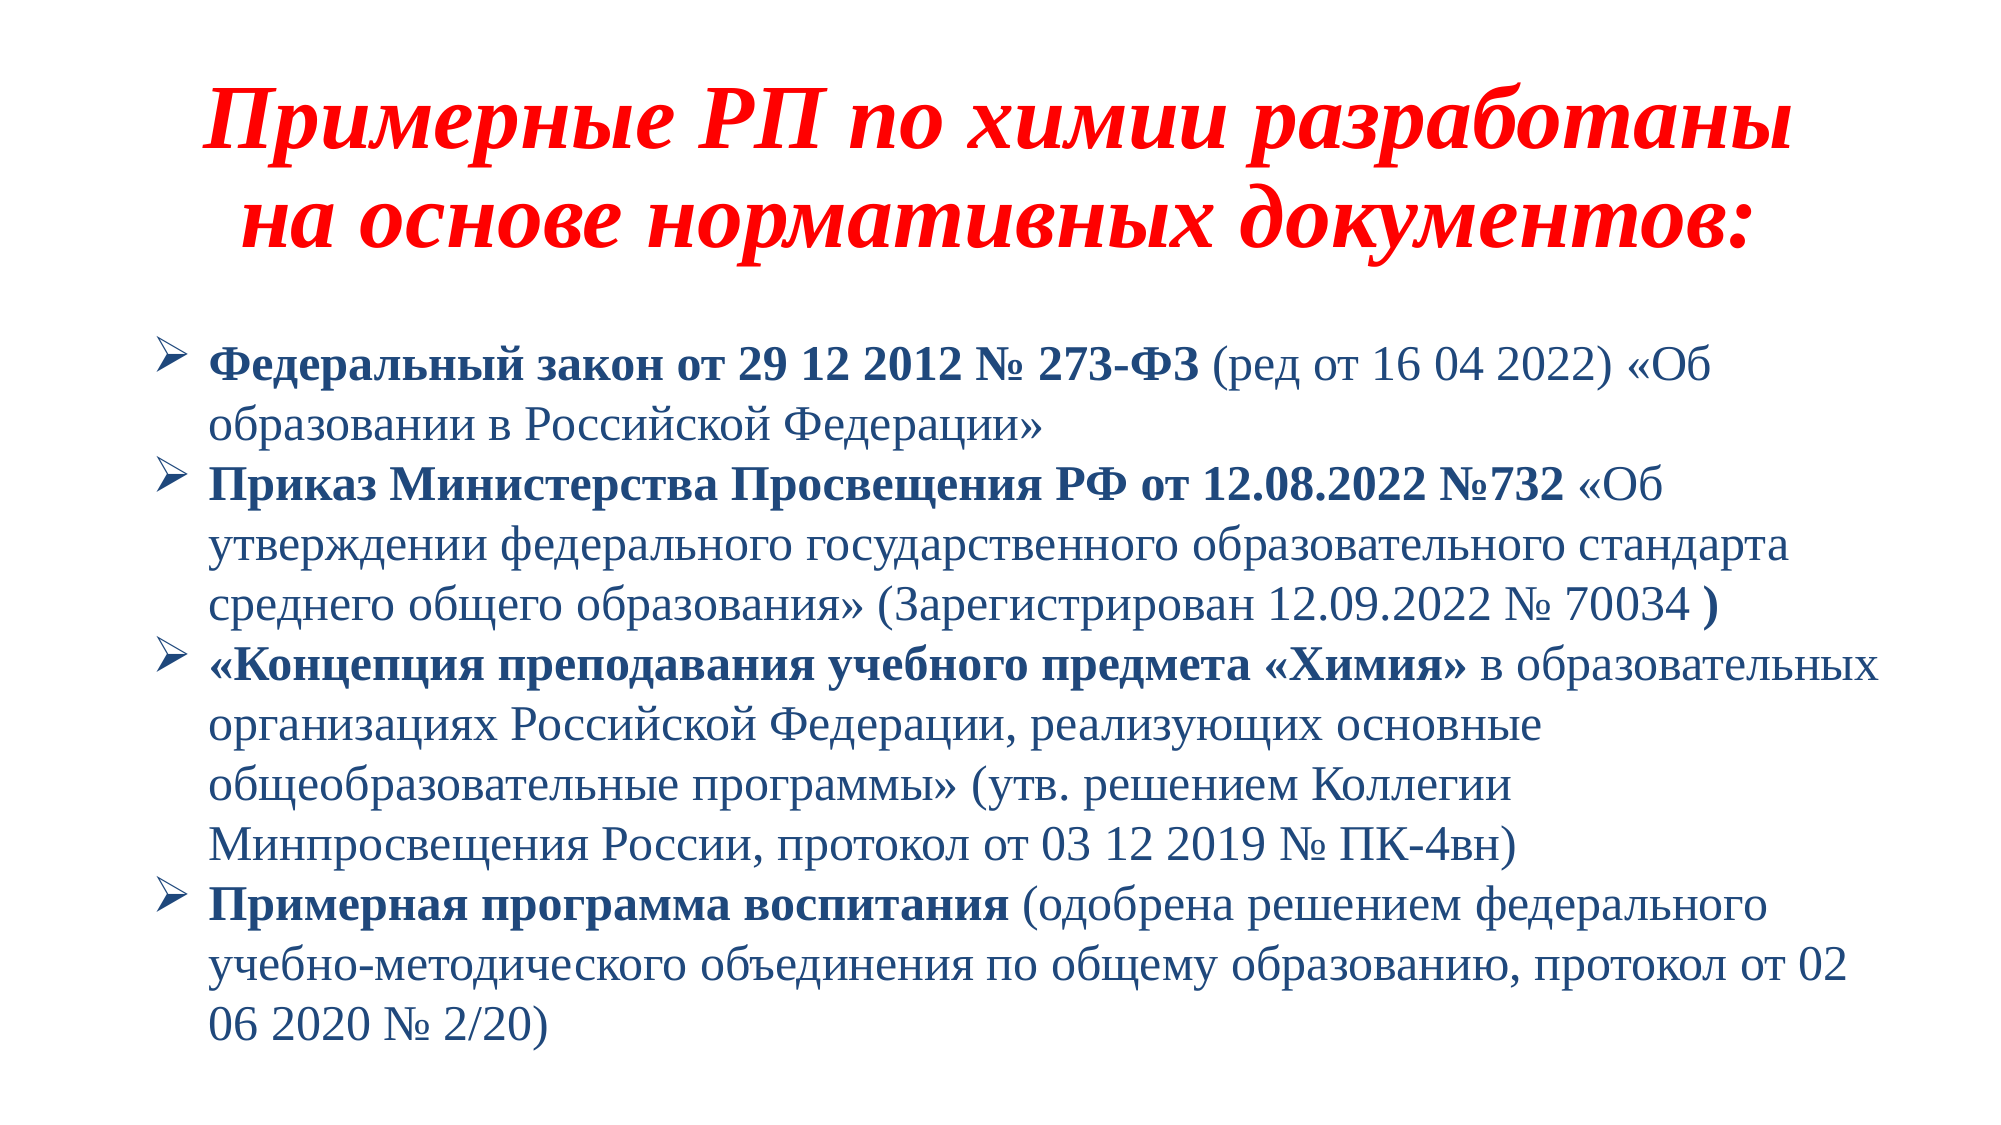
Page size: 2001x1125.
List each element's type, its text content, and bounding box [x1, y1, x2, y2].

title Примерные РП по химии разработаны на основе нормативных документов: [137, 59, 1863, 278]
text_box Федеральный закон от 29 12 2012 № 273-ФЗ (ред от 16 04 2022) «Об образовании в Российской Федерации» Приказ Министерства Просвещения РФ от 12.08.2022 №732 «Об утверждении федерального государственного образовательного стандарта среднего общего образования» (Зарегистрирован 12.09.2022 № 70034 ) «Концепция преподавания учебного предмета «Химия» в образовательных организациях Российской Федерации, реализующих основные общеобразовательные программы» (утв. решением Коллегии Минпросвещения России, протокол от 03 12 2019 № ПК-4вн) Примерная программа воспитания (одобрена решением федерального учебно-методического объединения по общему образованию, протокол от 02 06 2020 № 2/20) [137, 295, 1916, 1059]
